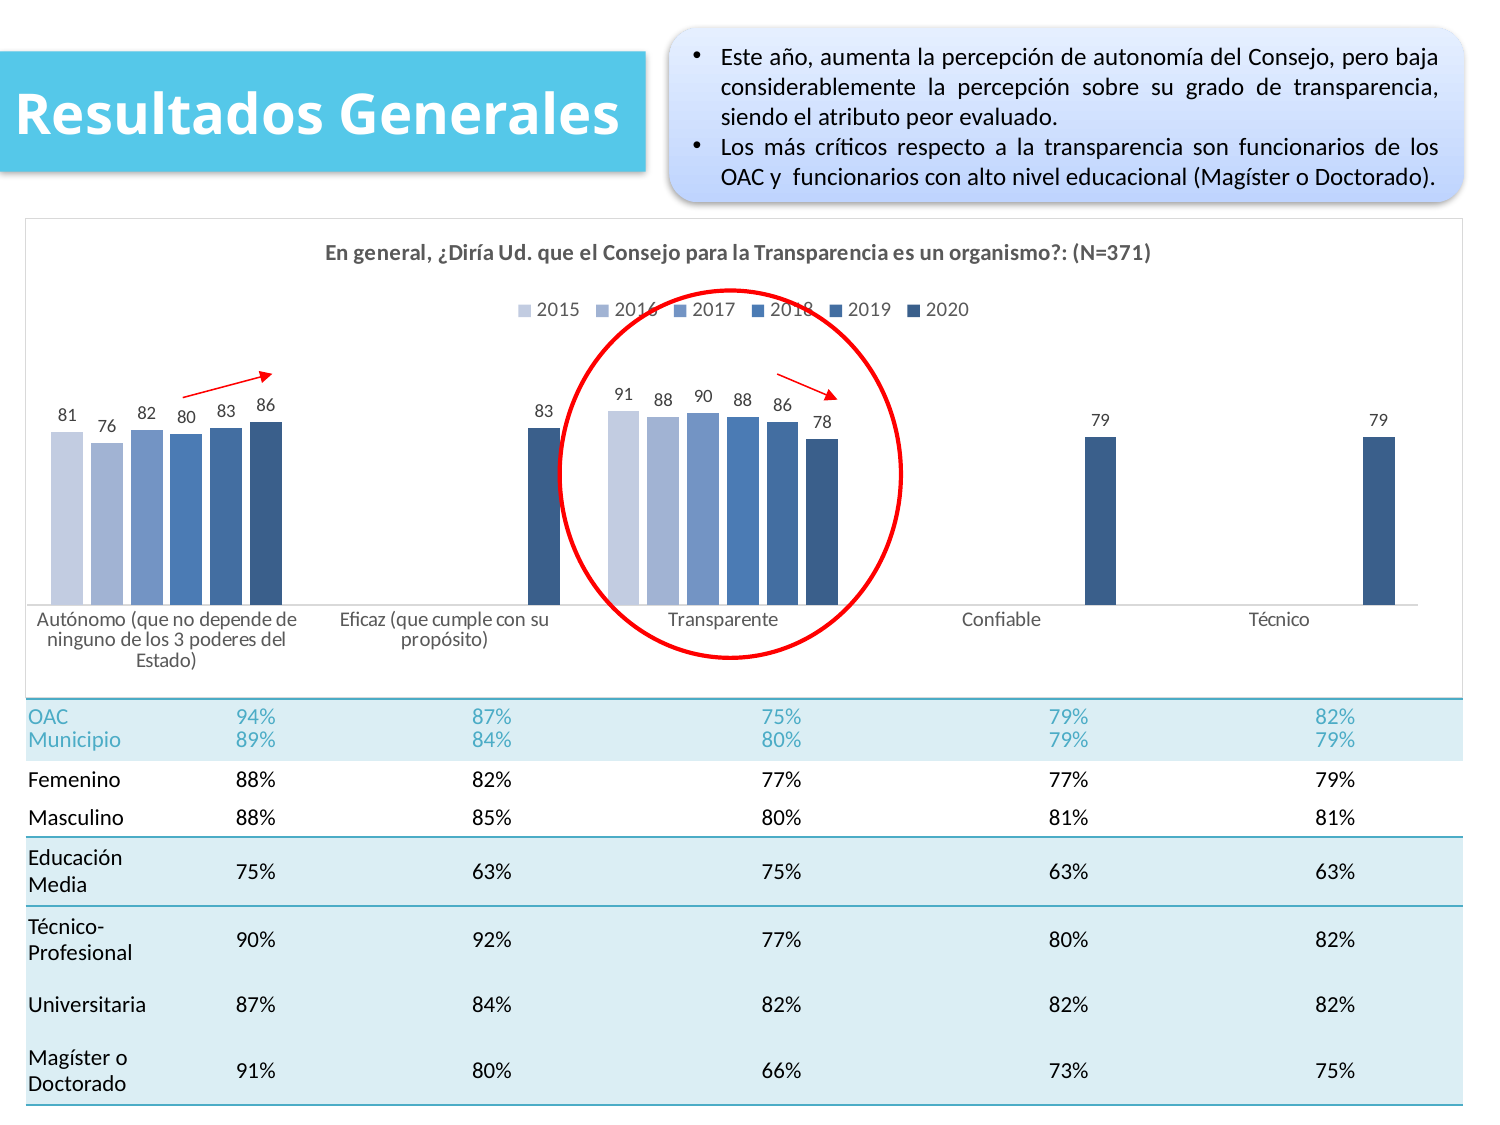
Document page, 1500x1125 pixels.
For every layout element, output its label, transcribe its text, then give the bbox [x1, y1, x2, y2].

table_cell Educación Media [26, 838, 161, 905]
table_cell 90% [161, 907, 350, 974]
table_cell 92% [350, 907, 634, 974]
table_header 75% 80% [634, 707, 929, 761]
table_cell Técnico-Profesional [26, 907, 161, 974]
text_box Este año, aumenta la percepción de autonomía del Consejo, pero baja considerablemente la percepción sobre su grado de transparencia, siendo el atributo peor evaluado. Los más críticos respecto a la transparencia son funcionarios de los OAC y funcionarios con alto nivel educacional (Magíster o Doctorado). [668, 27, 1465, 204]
table_cell 75% [1208, 1036, 1463, 1104]
table_cell 82% [350, 761, 634, 799]
table_cell 63% [1208, 838, 1463, 905]
chart [25, 218, 1463, 699]
table_cell 80% [929, 907, 1208, 974]
table_cell 75% [634, 838, 929, 905]
table_cell 85% [350, 799, 634, 836]
text_box Resultados Generales [0, 51, 646, 172]
table_cell 82% [929, 974, 1208, 1036]
table_cell 81% [929, 799, 1208, 836]
table_header 87% 84% [350, 707, 634, 761]
table_cell 80% [350, 1036, 634, 1104]
table_cell 88% [161, 761, 350, 799]
table_cell 66% [634, 1036, 929, 1104]
table_cell 91% [161, 1036, 350, 1104]
table_header 82% 79% [1208, 706, 1463, 761]
table_cell 82% [634, 974, 929, 1036]
table_cell Universitaria [26, 974, 161, 1036]
table_header 79% 79% [929, 707, 1208, 761]
table_cell 84% [350, 974, 634, 1036]
table_cell 75% [161, 838, 350, 905]
table_cell 79% [1208, 761, 1463, 799]
table_cell 81% [1208, 799, 1463, 836]
table_cell Masculino [26, 799, 161, 836]
table_cell 77% [634, 907, 929, 974]
table_header OAC Municipio [26, 707, 161, 761]
table_cell Femenino [26, 761, 161, 799]
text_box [182, 373, 273, 398]
table_cell 77% [929, 761, 1208, 799]
table_cell 63% [350, 838, 634, 905]
table_cell 80% [634, 799, 929, 836]
table_cell 63% [929, 838, 1208, 905]
table_cell 73% [929, 1036, 1208, 1104]
table_cell 88% [161, 799, 350, 836]
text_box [776, 373, 838, 400]
table_header 94% 89% [161, 707, 350, 761]
table_cell Magíster o Doctorado [26, 1036, 161, 1104]
table_cell 82% [1208, 907, 1463, 974]
table_cell 77% [634, 761, 929, 799]
table_cell 87% [161, 974, 350, 1036]
table_cell 82% [1208, 974, 1463, 1036]
